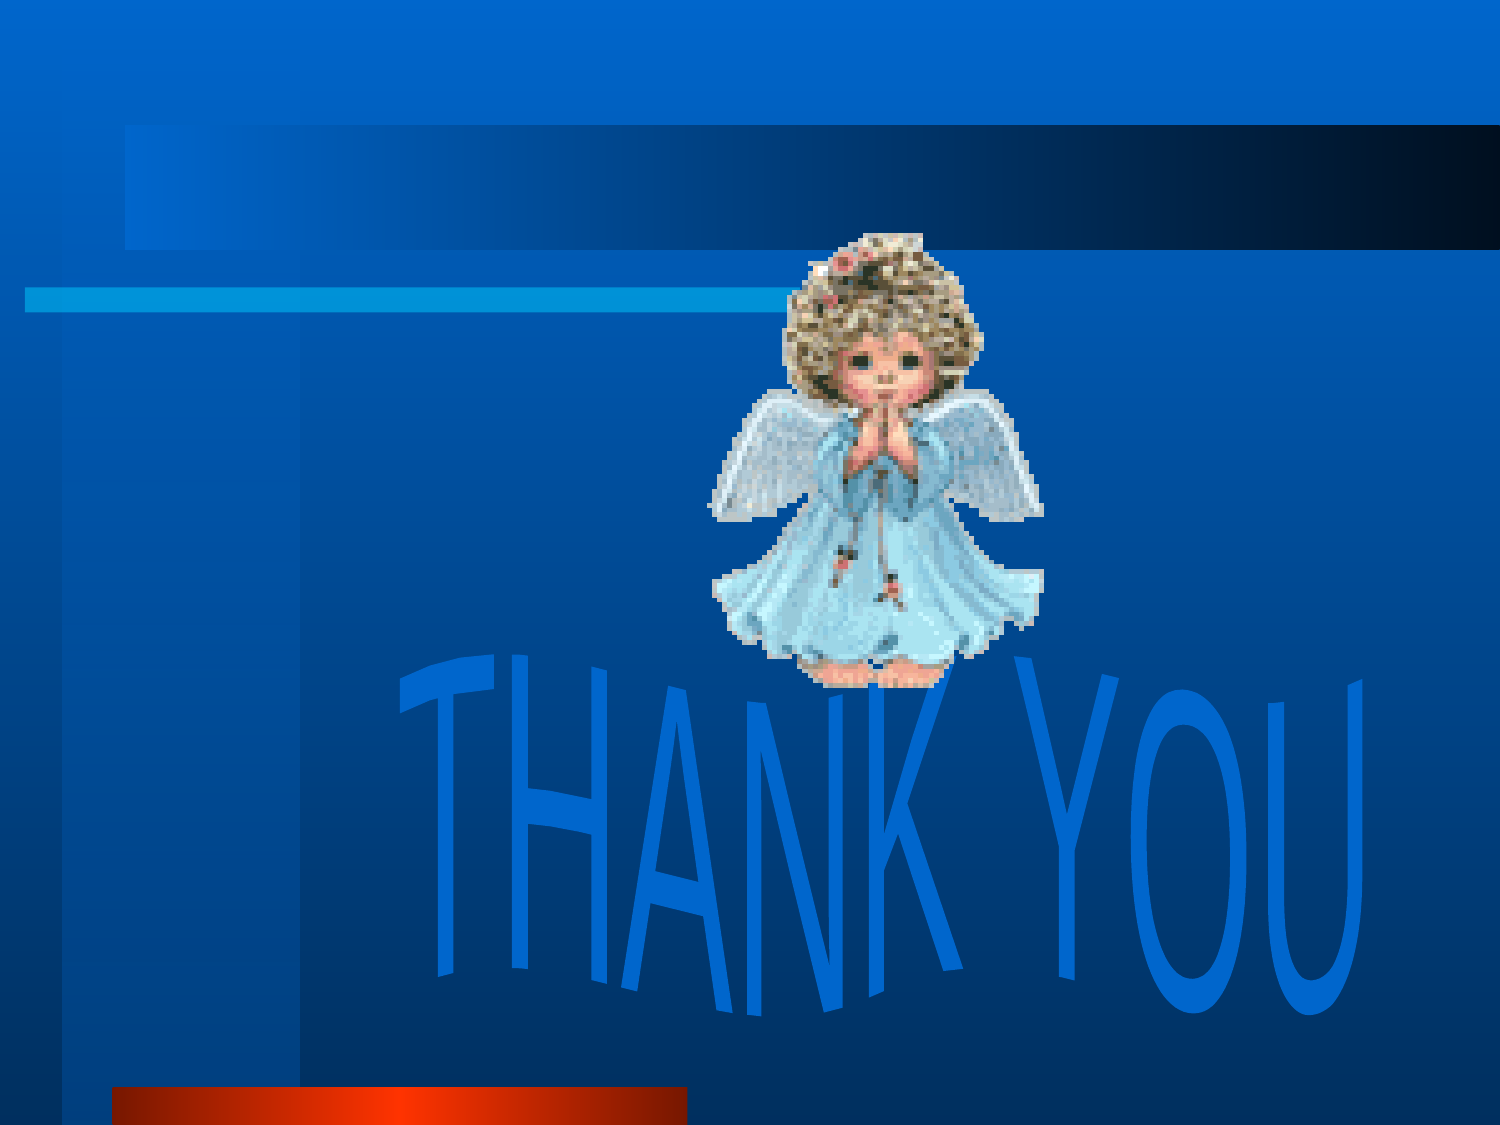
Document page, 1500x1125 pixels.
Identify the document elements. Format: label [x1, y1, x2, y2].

picture [687, 224, 1051, 688]
